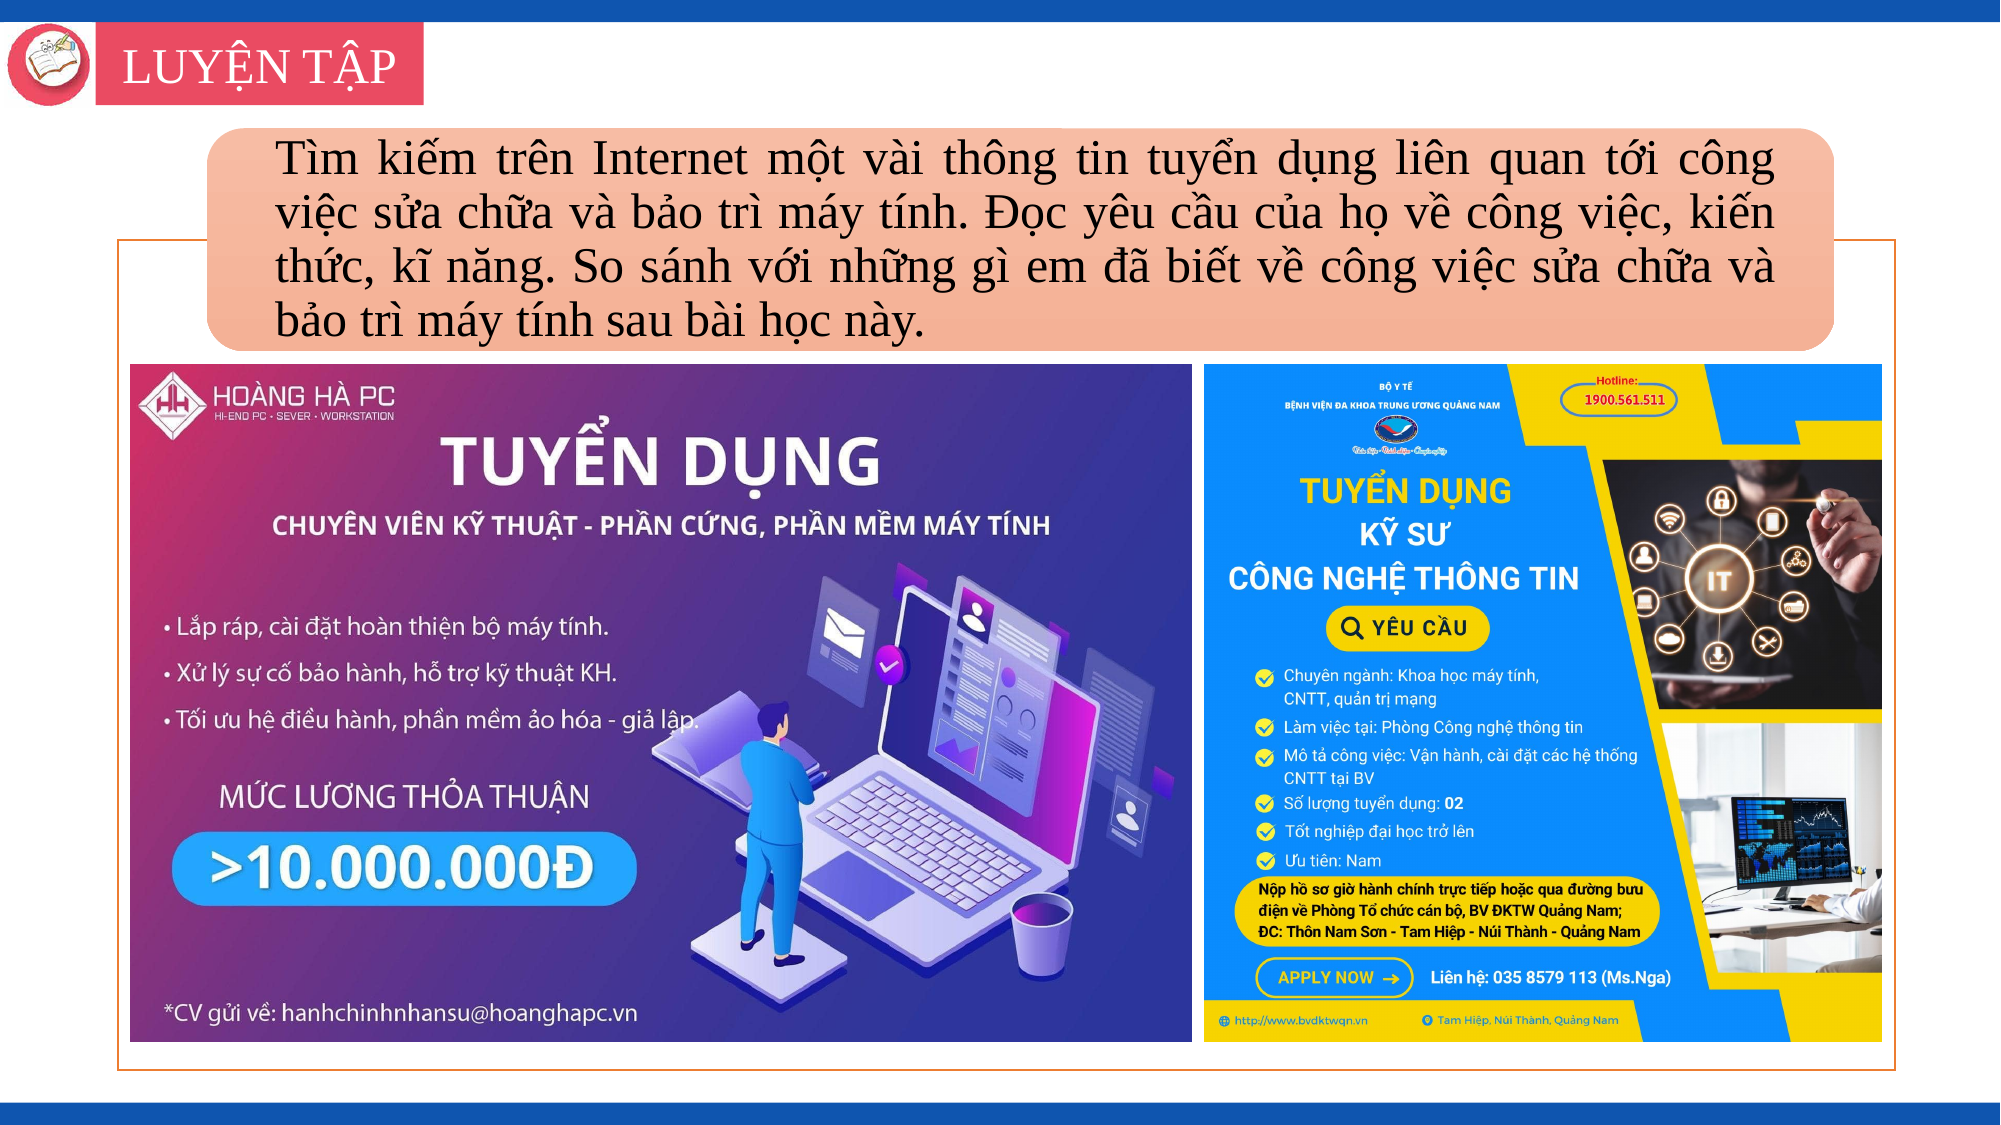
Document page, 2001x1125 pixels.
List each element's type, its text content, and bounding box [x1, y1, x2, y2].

text_box [0, 1101, 2000, 1125]
text_box LUYỆN TẬP [94, 24, 425, 107]
picture [129, 363, 1193, 1043]
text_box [117, 126, 1896, 1072]
picture [3, 21, 92, 109]
text_box [0, 0, 2000, 24]
picture [1203, 363, 1883, 1043]
